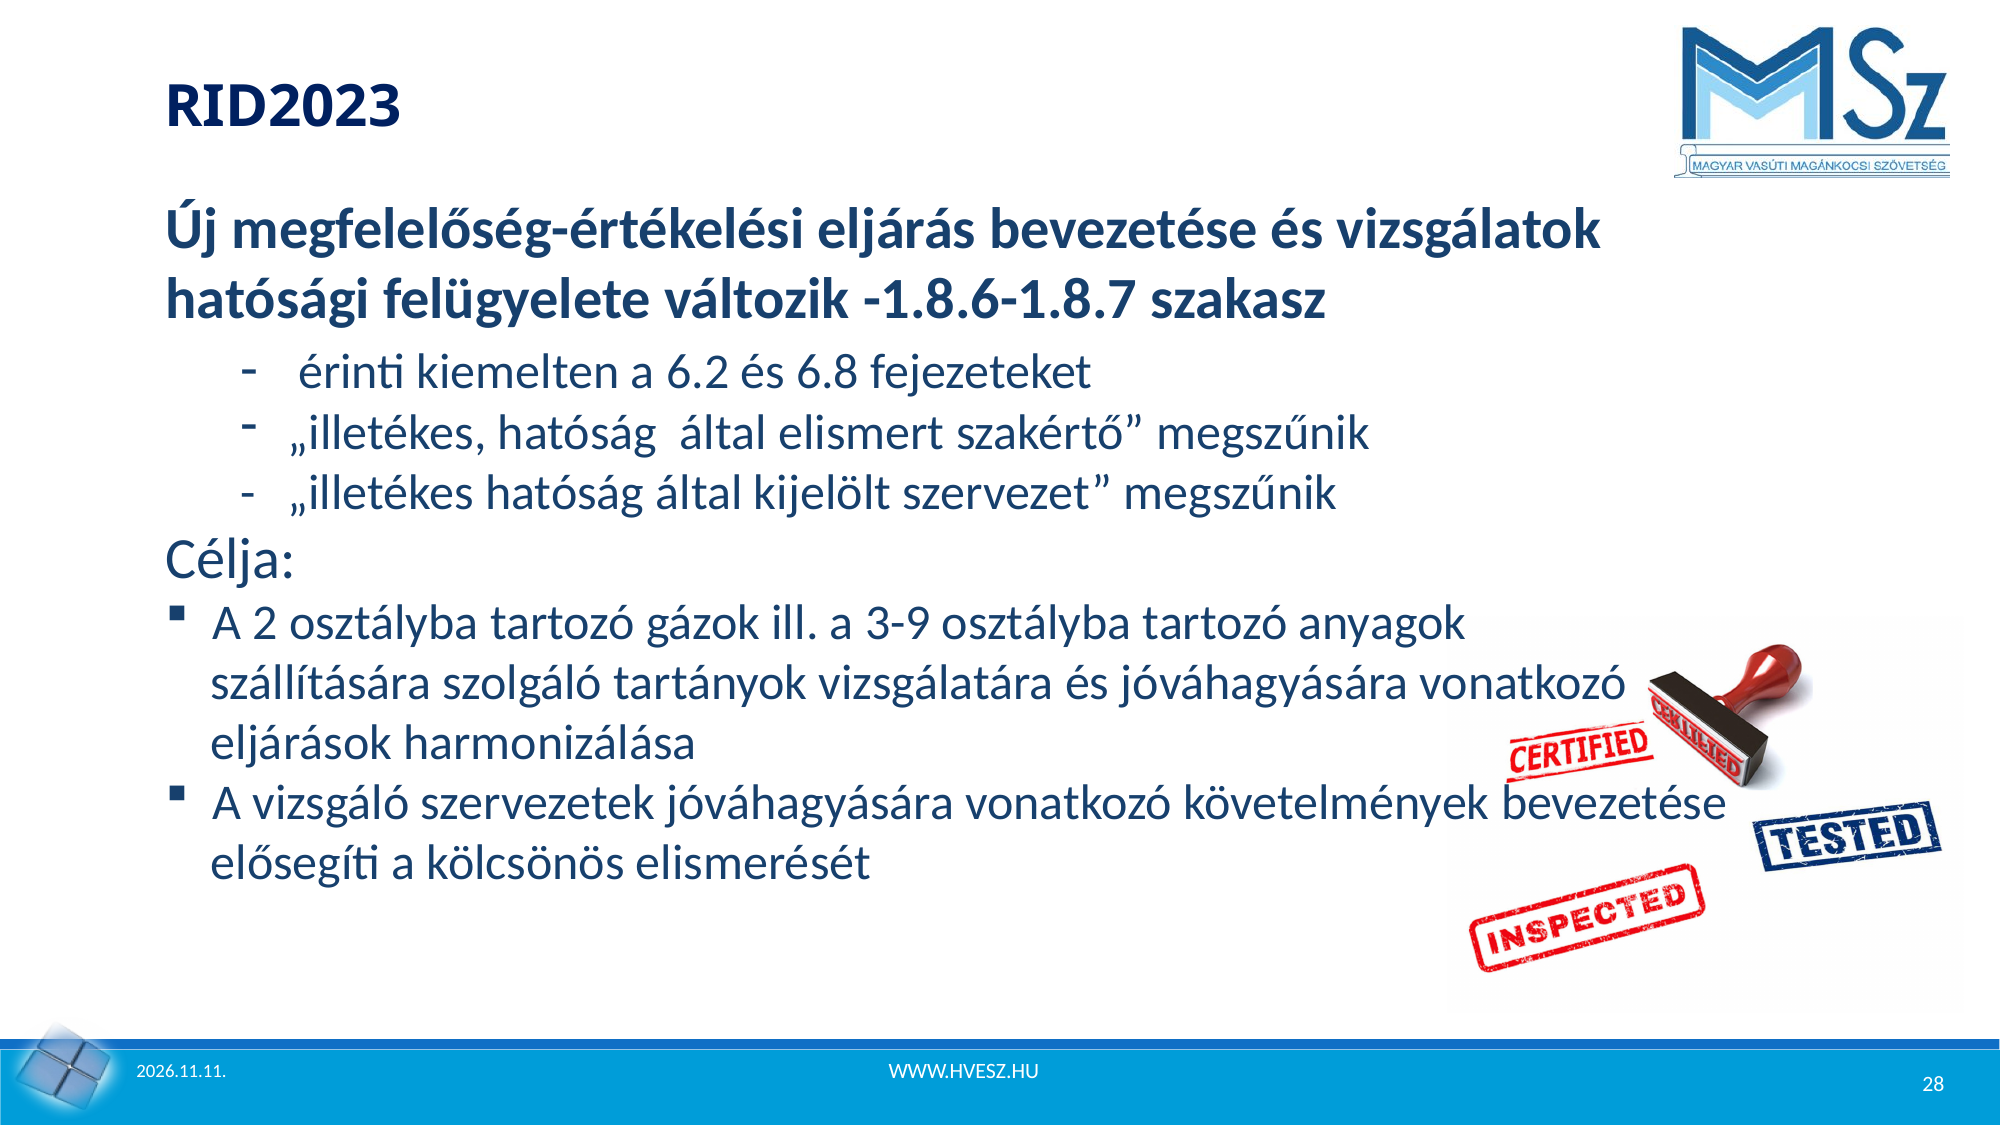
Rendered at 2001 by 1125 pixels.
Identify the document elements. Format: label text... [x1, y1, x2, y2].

slide_number 28 [1609, 1062, 1960, 1104]
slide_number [142, 1048, 472, 1091]
picture [1447, 615, 1965, 1014]
picture [0, 1012, 135, 1114]
text_box Új megfelelőség-értékelési eljárás bevezetése és vizsgálatok hatósági felügyelete változik -1.8.6-1.8.7 szakasz - érinti kiemelten a 6.2 és 6.8 fejezeteket „illetékes, hatóság által elismert szakértő” megszűnik - „illetékes hatóság által kijelölt szervezet” megszűnik Célja: A 2 osztályba tartozó gázok ill. a 3-9 osztályba tartozó anyagok szállítására szolgáló tartányok vizsgálatára és jóváhagyására vonatkozó eljárások harmonizálása A vizsgáló szervezetek jóváhagyására vonatkozó követelmények bevezetése elősegíti a kölcsönös elismerését [150, 182, 1755, 897]
picture [1673, 24, 1950, 178]
footer www.hvesz.hu [726, 1049, 1202, 1092]
text_box RID2023 [149, 60, 447, 146]
